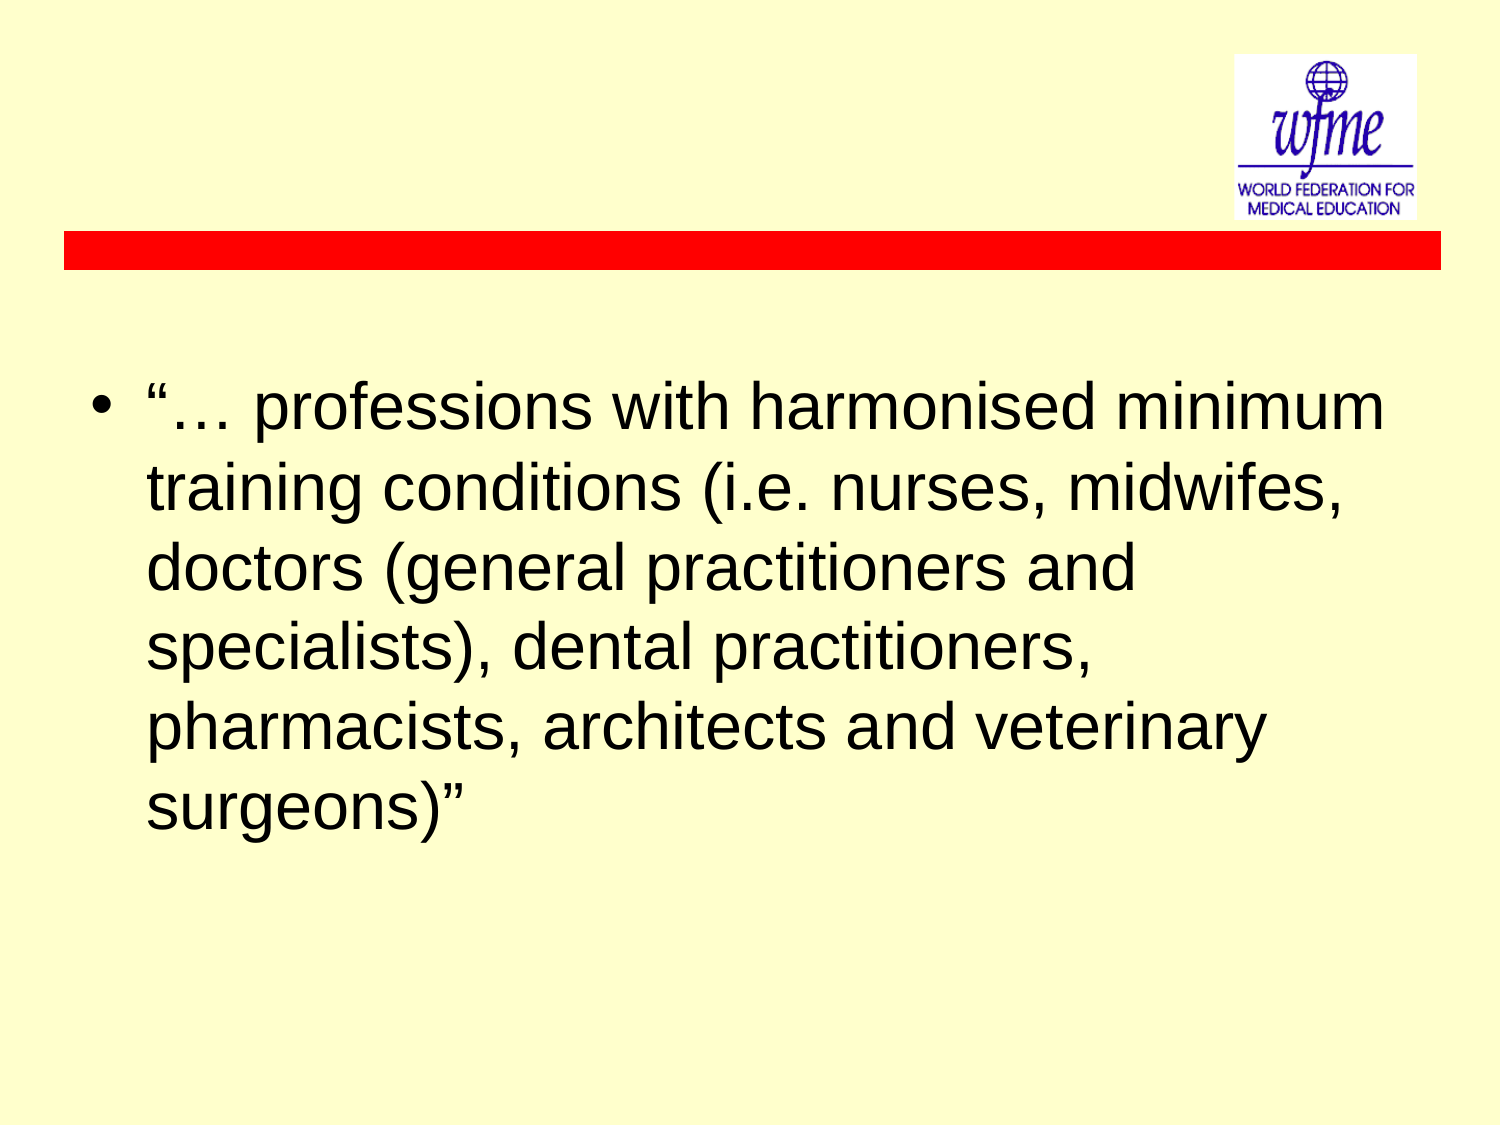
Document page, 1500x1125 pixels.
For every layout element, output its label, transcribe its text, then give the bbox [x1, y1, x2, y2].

list “… professions with harmonised minimum training conditions (i.e. nurses, midwifes, doctors (general practitioners and specialists), dental practitioners, pharmacists, architects and veterinary surgeons)” [75, 262, 1425, 1005]
